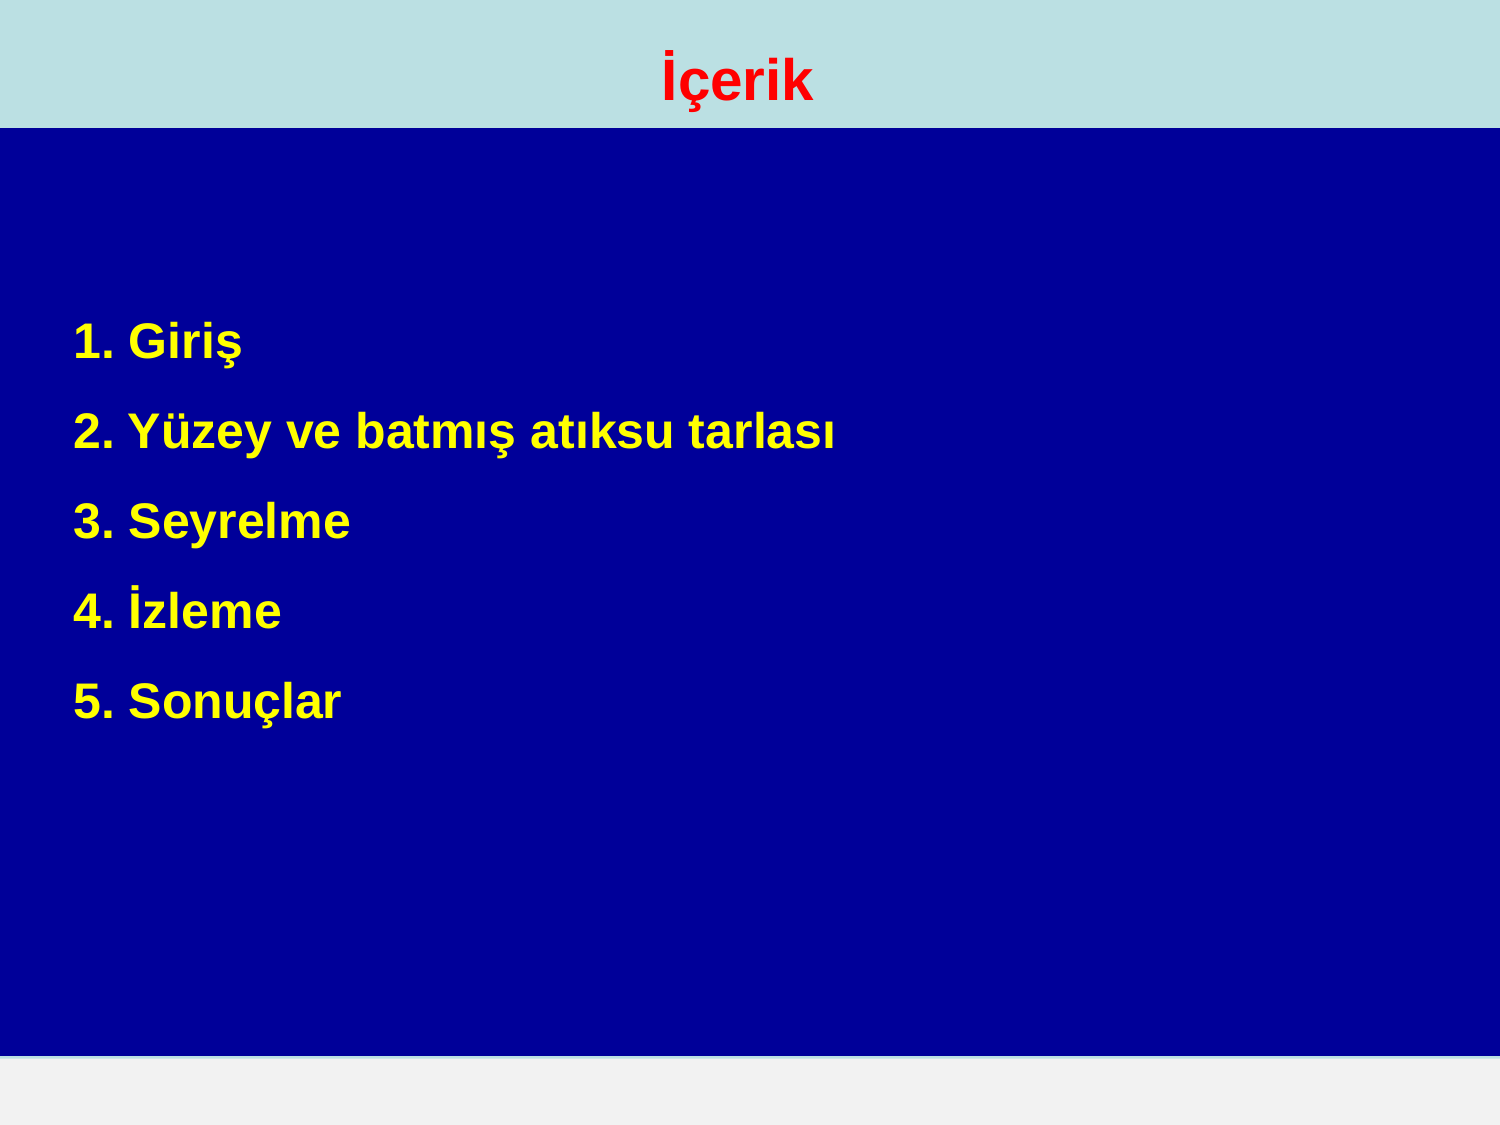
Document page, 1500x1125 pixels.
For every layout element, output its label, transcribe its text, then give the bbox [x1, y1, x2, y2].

text_box [0, 1058, 1500, 1125]
text_box [0, 0, 1500, 128]
text_box İçerik [112, 35, 1365, 120]
text_box 1. Giriş 2. Yüzey ve batmış atıksu tarlası 3. Seyrelme 4. İzleme 5. Sonuçlar [58, 210, 1442, 916]
